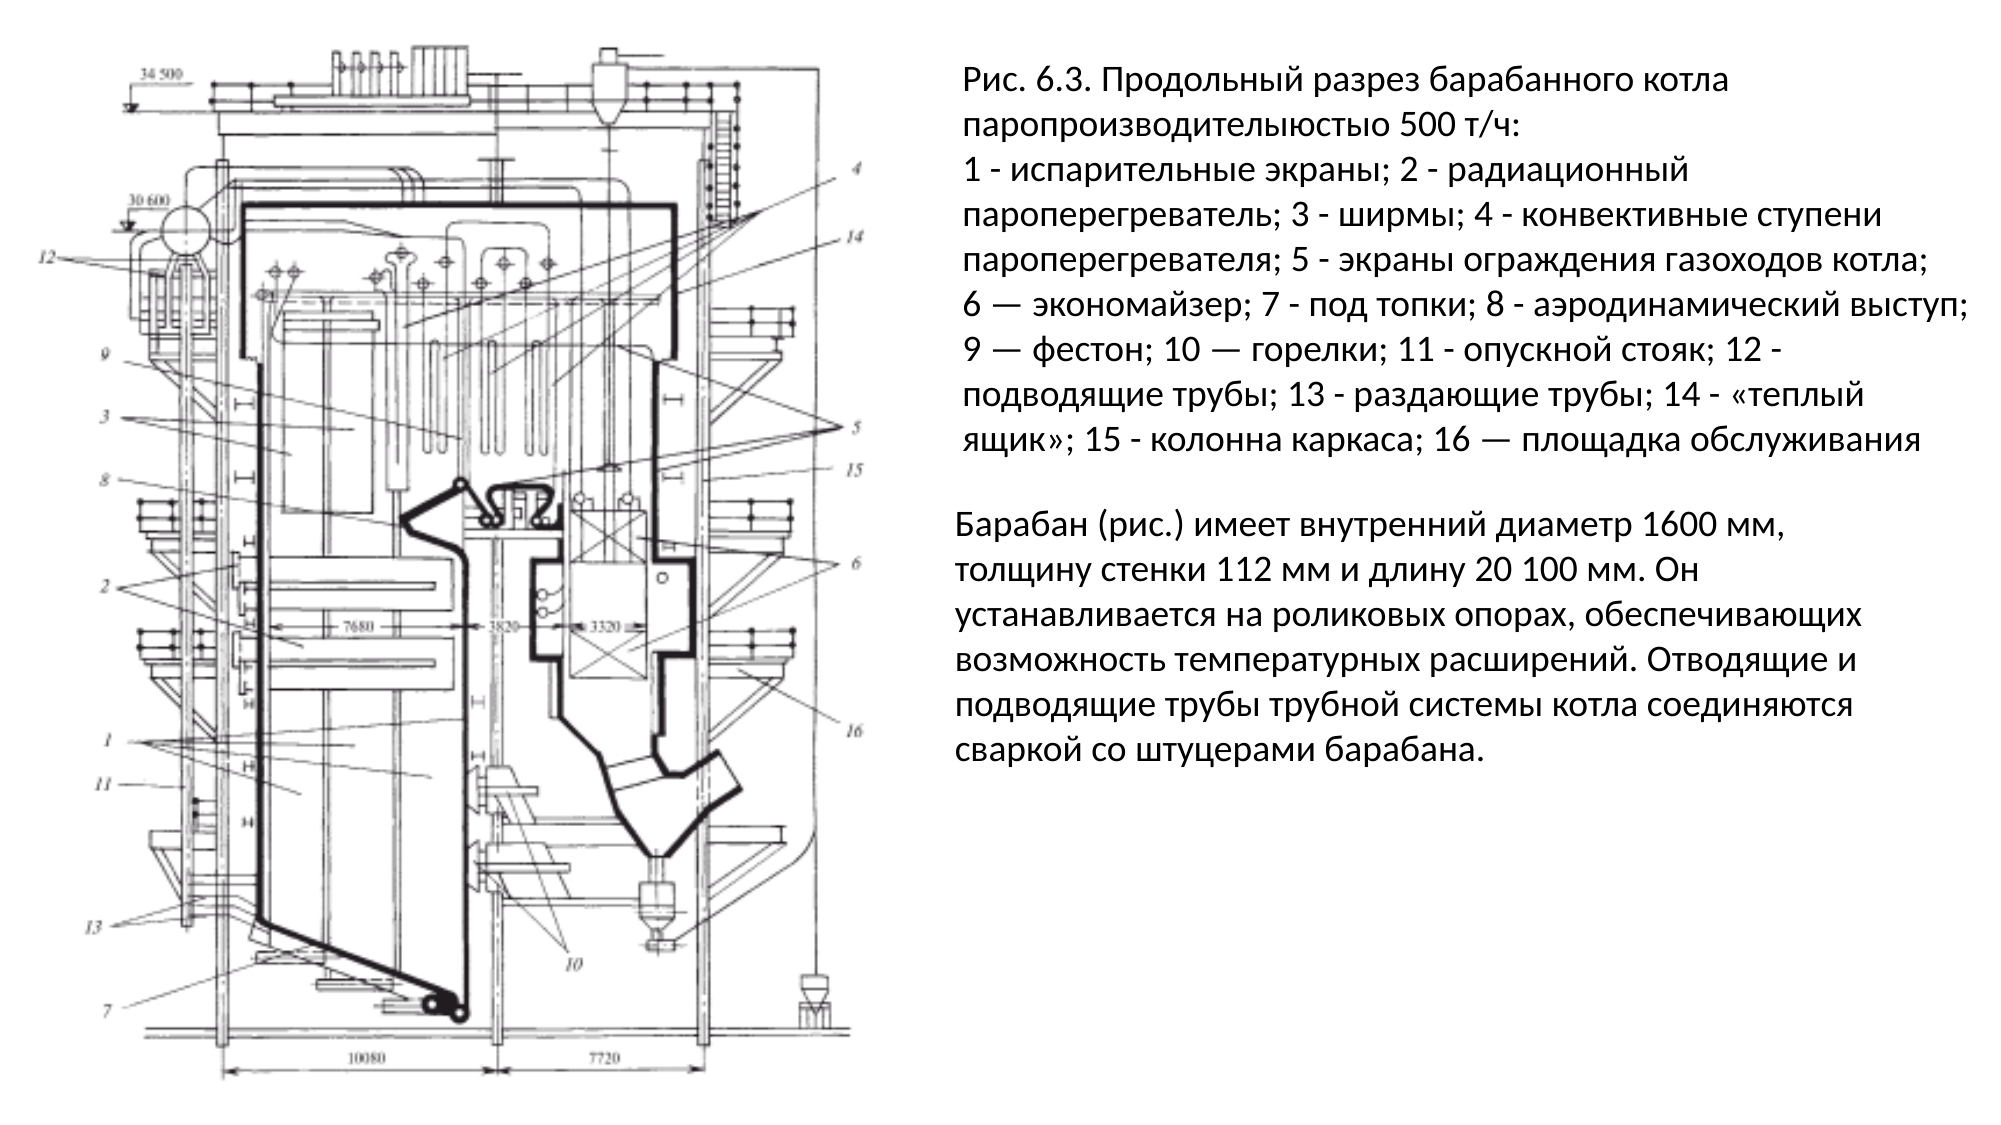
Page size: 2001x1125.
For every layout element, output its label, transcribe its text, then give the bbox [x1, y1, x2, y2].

text_box Барабан (рис.) имеет внутренний диаметр 1600 мм, толщину стенки 112 мм и длину 20 100 мм. Он устанавливается на роликовых опорах, обеспечивающих возможность температурных расширений. Отводящие и подводящие трубы трубной системы котла соединяются сваркой со штуцерами барабана. [939, 491, 1940, 777]
text_box Рис. 6.3. Продольный разрез барабанного котла паропроизводителыюстыо 500 т/ч: 1 - испарительные экраны; 2 - радиационный пароперегреватель; 3 - ширмы; 4 - конвективные ступени пароперегревателя; 5 - экраны ограждения газоходов котла; 6 — экономайзер; 7 - под топки; 8 - аэродинамический выступ; 9 — фестон; 10 — горелки; 11 - опускной стояк; 12 - подводящие трубы; 13 - раздающие трубы; 14 - «теплый ящик»; 15 - колонна каркаса; 16 — площадка обслуживания [947, 46, 2000, 467]
picture [28, 18, 883, 1094]
